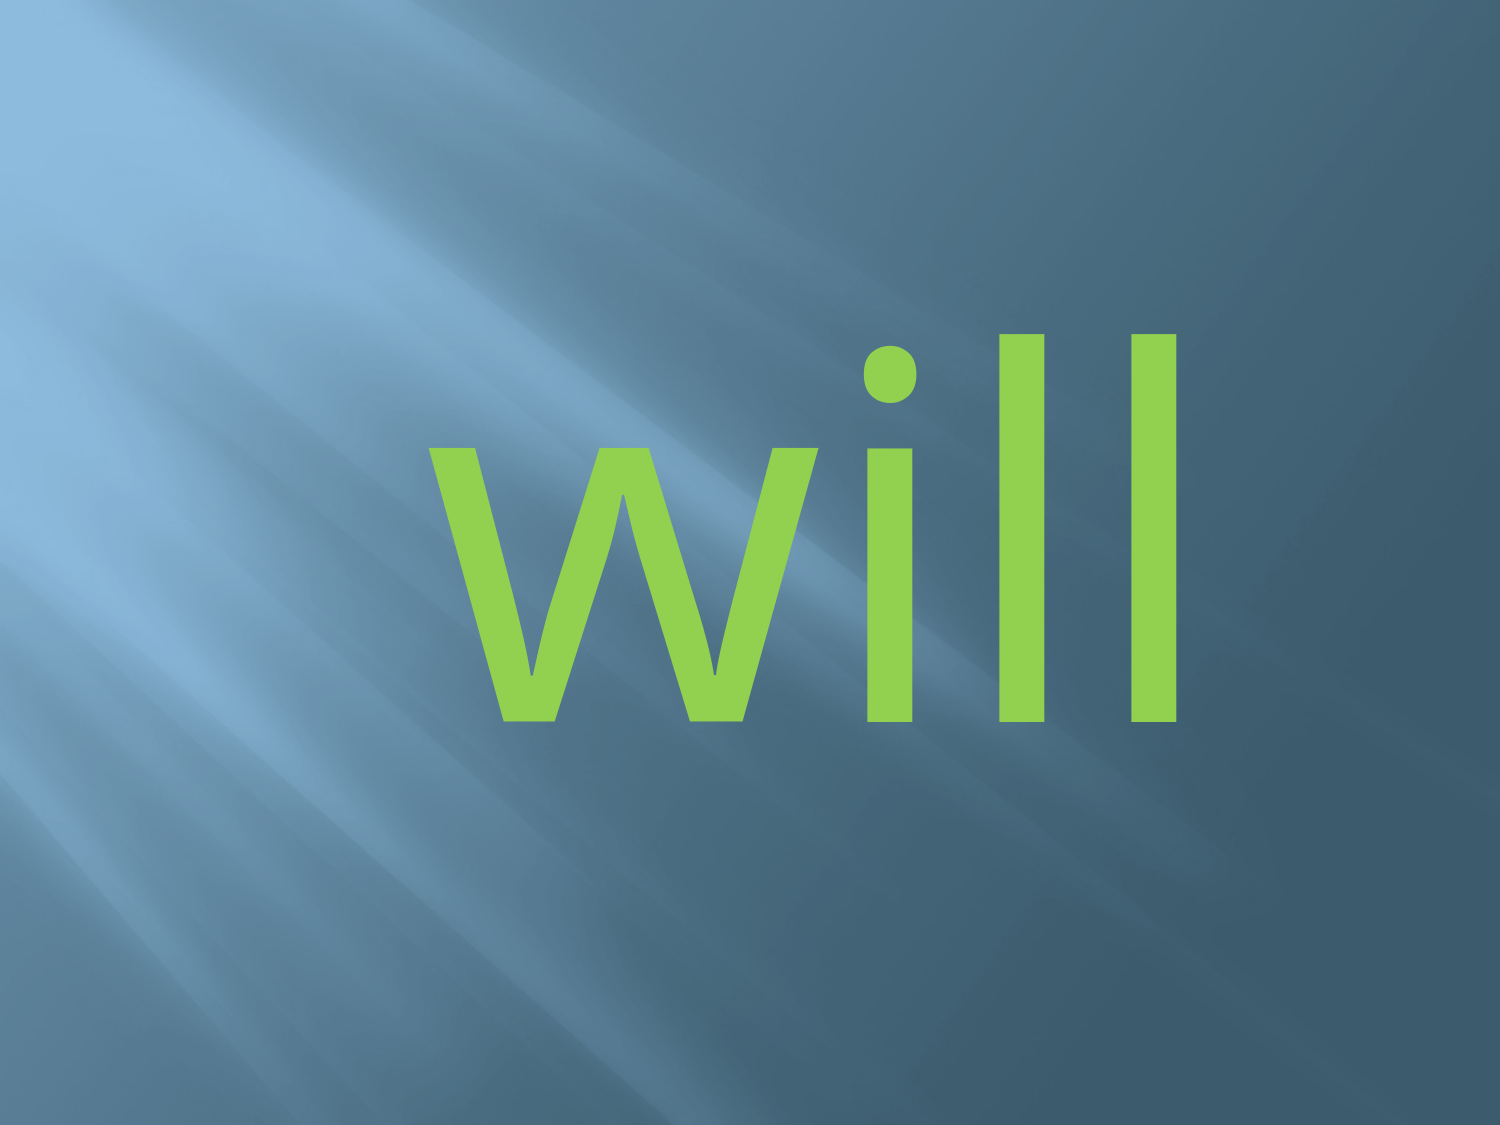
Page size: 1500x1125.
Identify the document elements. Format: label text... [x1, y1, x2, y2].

text_box will [246, 204, 1397, 833]
